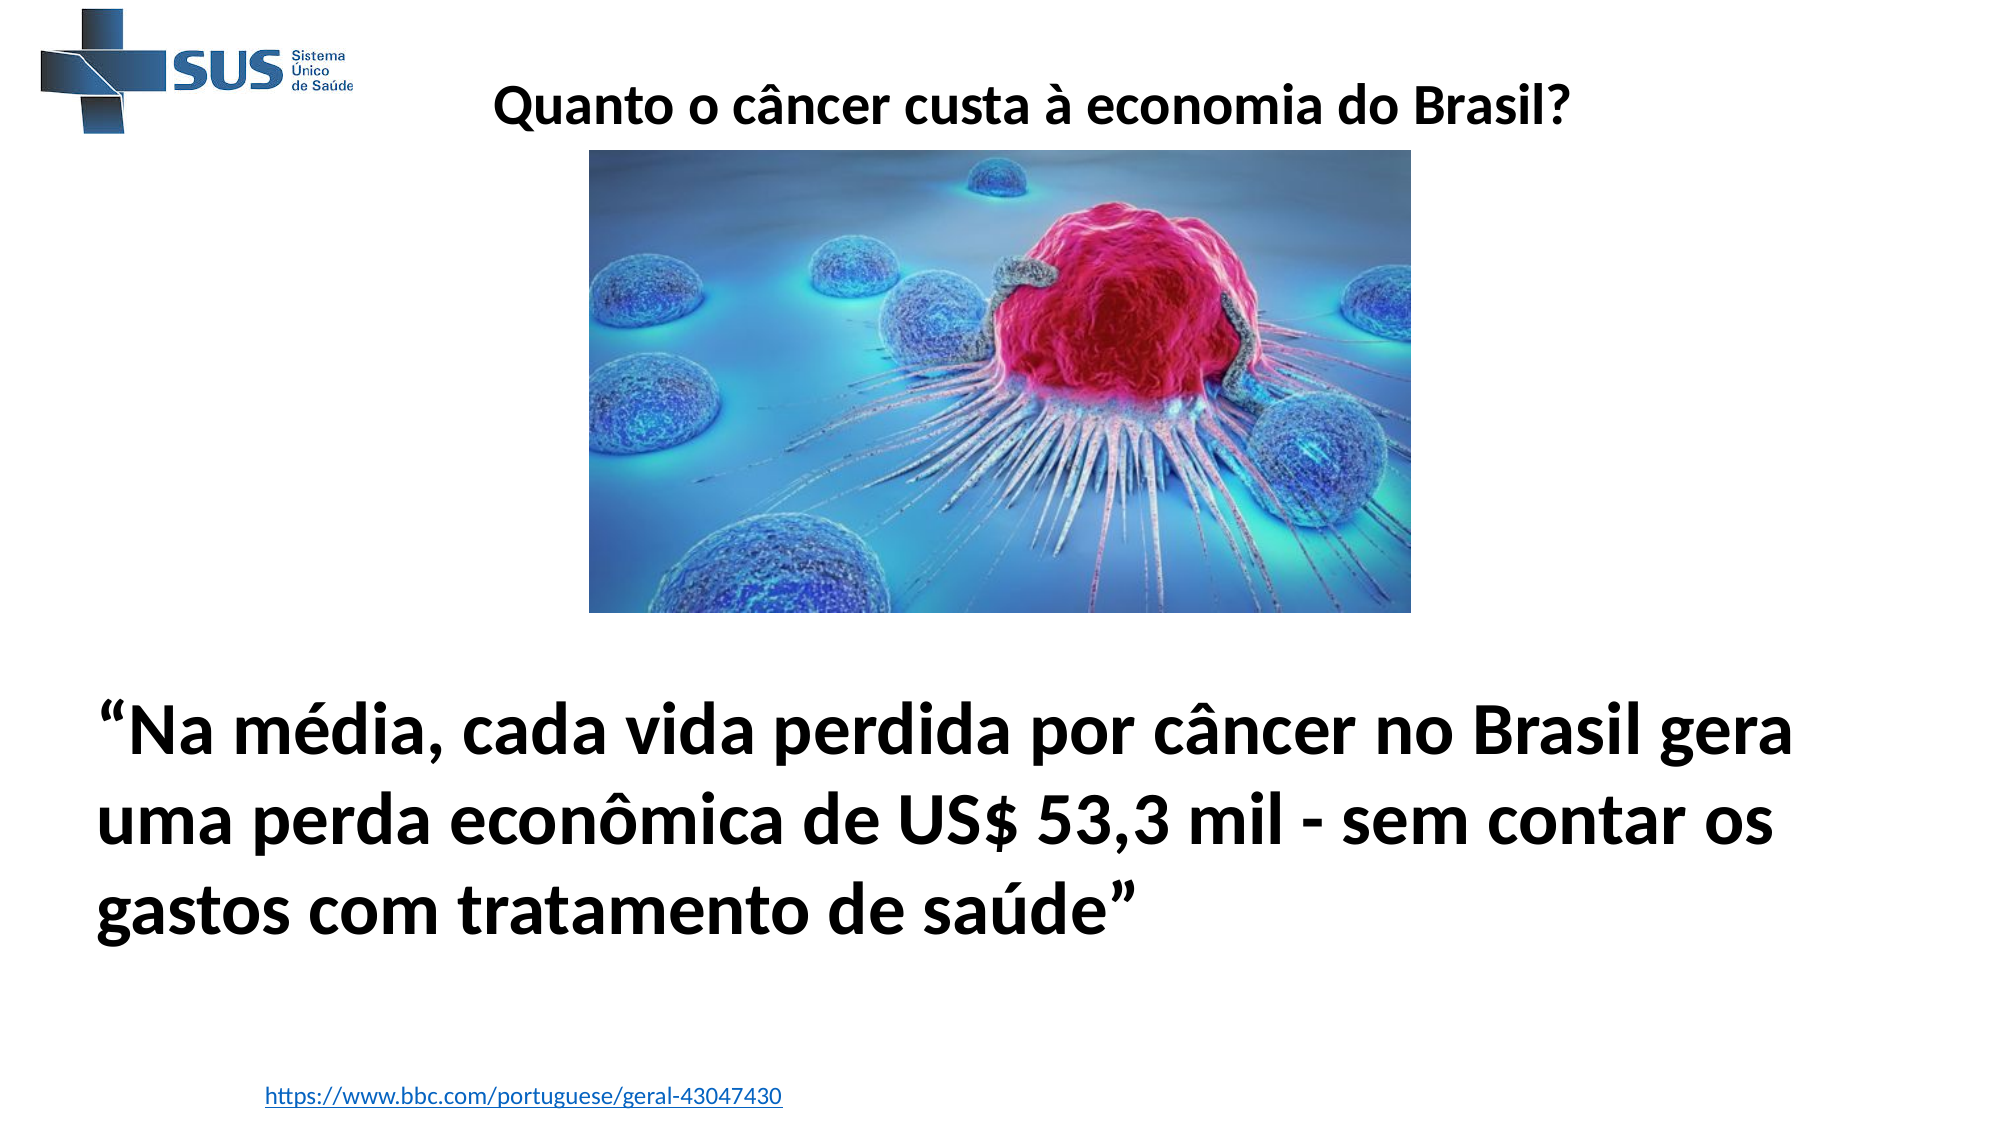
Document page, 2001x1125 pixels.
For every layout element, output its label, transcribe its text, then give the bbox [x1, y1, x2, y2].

picture [589, 150, 1411, 613]
text_box https://www.bbc.com/portuguese/geral-43047430 [249, 1072, 1585, 1118]
picture [40, 8, 353, 134]
text_box Quanto o câncer custa à economia do Brasil? [478, 58, 1838, 144]
text_box “Na média, cada vida perdida por câncer no Brasil gera uma perda econômica de US$ 53,3 mil - sem contar os gastos com tratamento de saúde” [81, 672, 1867, 957]
